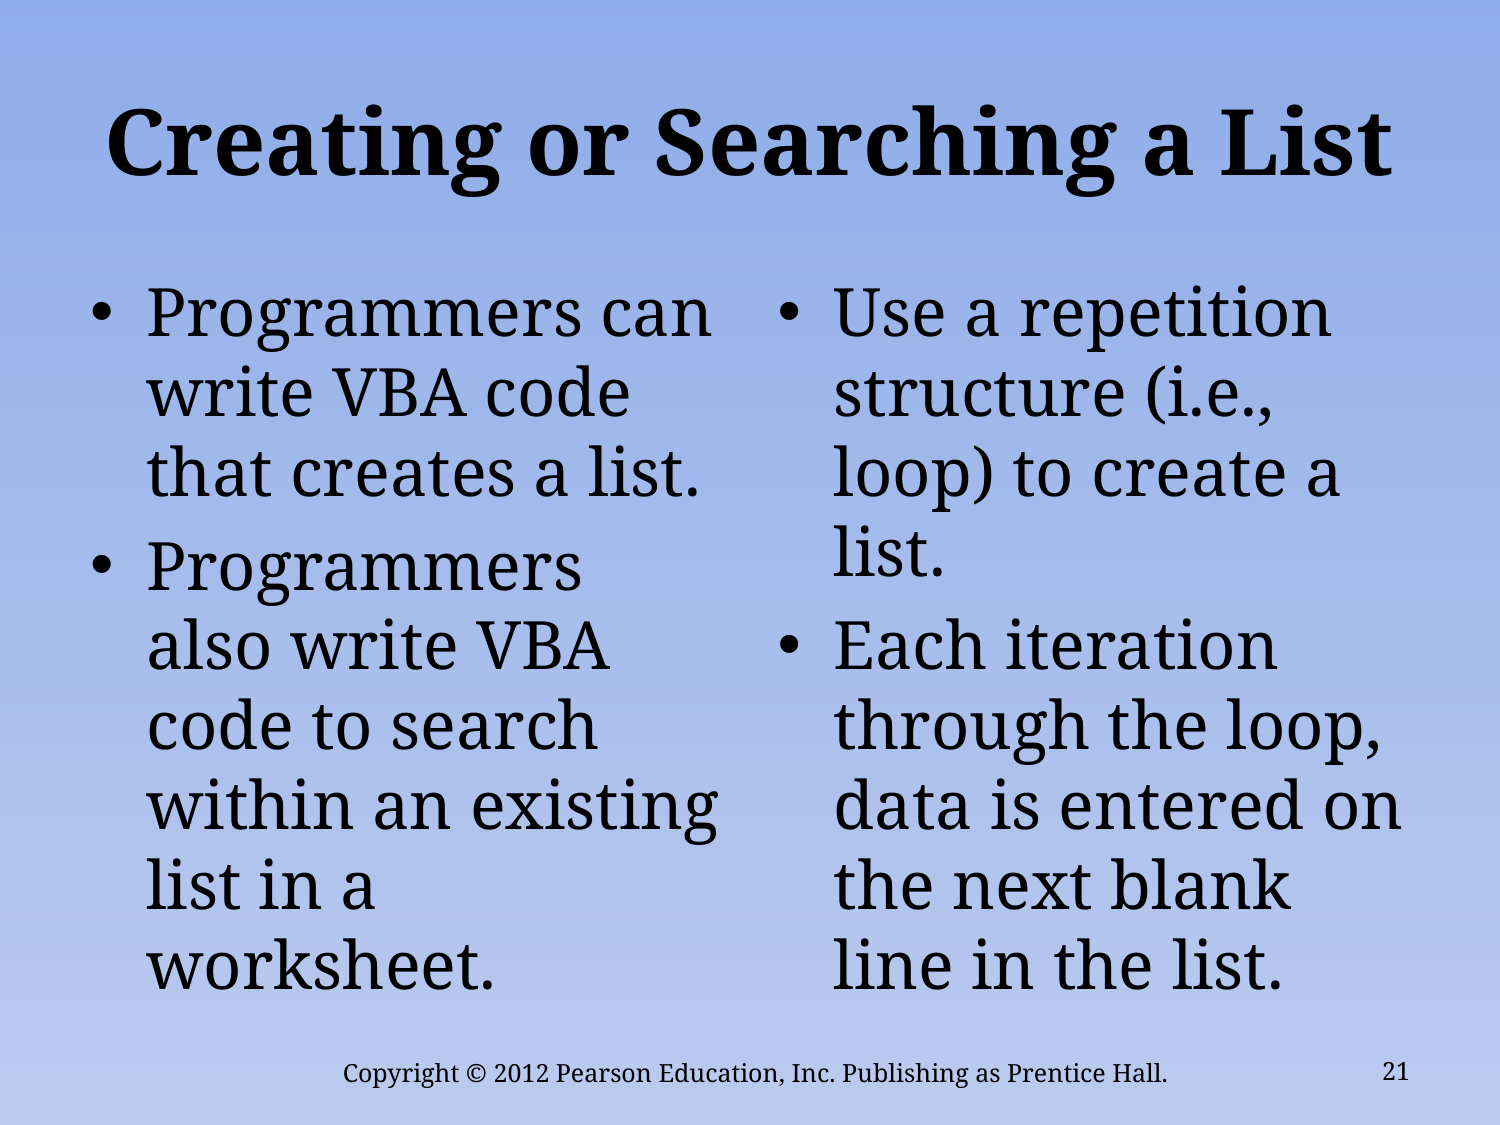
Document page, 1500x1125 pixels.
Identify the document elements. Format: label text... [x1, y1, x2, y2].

title Creating or Searching a List [75, 45, 1425, 233]
list Programmers can write VBA code that creates a list. Programmers also write VBA code to search within an existing list in a worksheet. [75, 262, 738, 1005]
slide_number 21 [1312, 1042, 1425, 1103]
list Use a repetition structure (i.e., loop) to create a list. Each iteration through the loop, data is entered on the next blank line in the list. [762, 262, 1425, 1005]
footer Copyright © 2012 Pearson Education, Inc. Publishing as Prentice Hall. [312, 1042, 1213, 1103]
